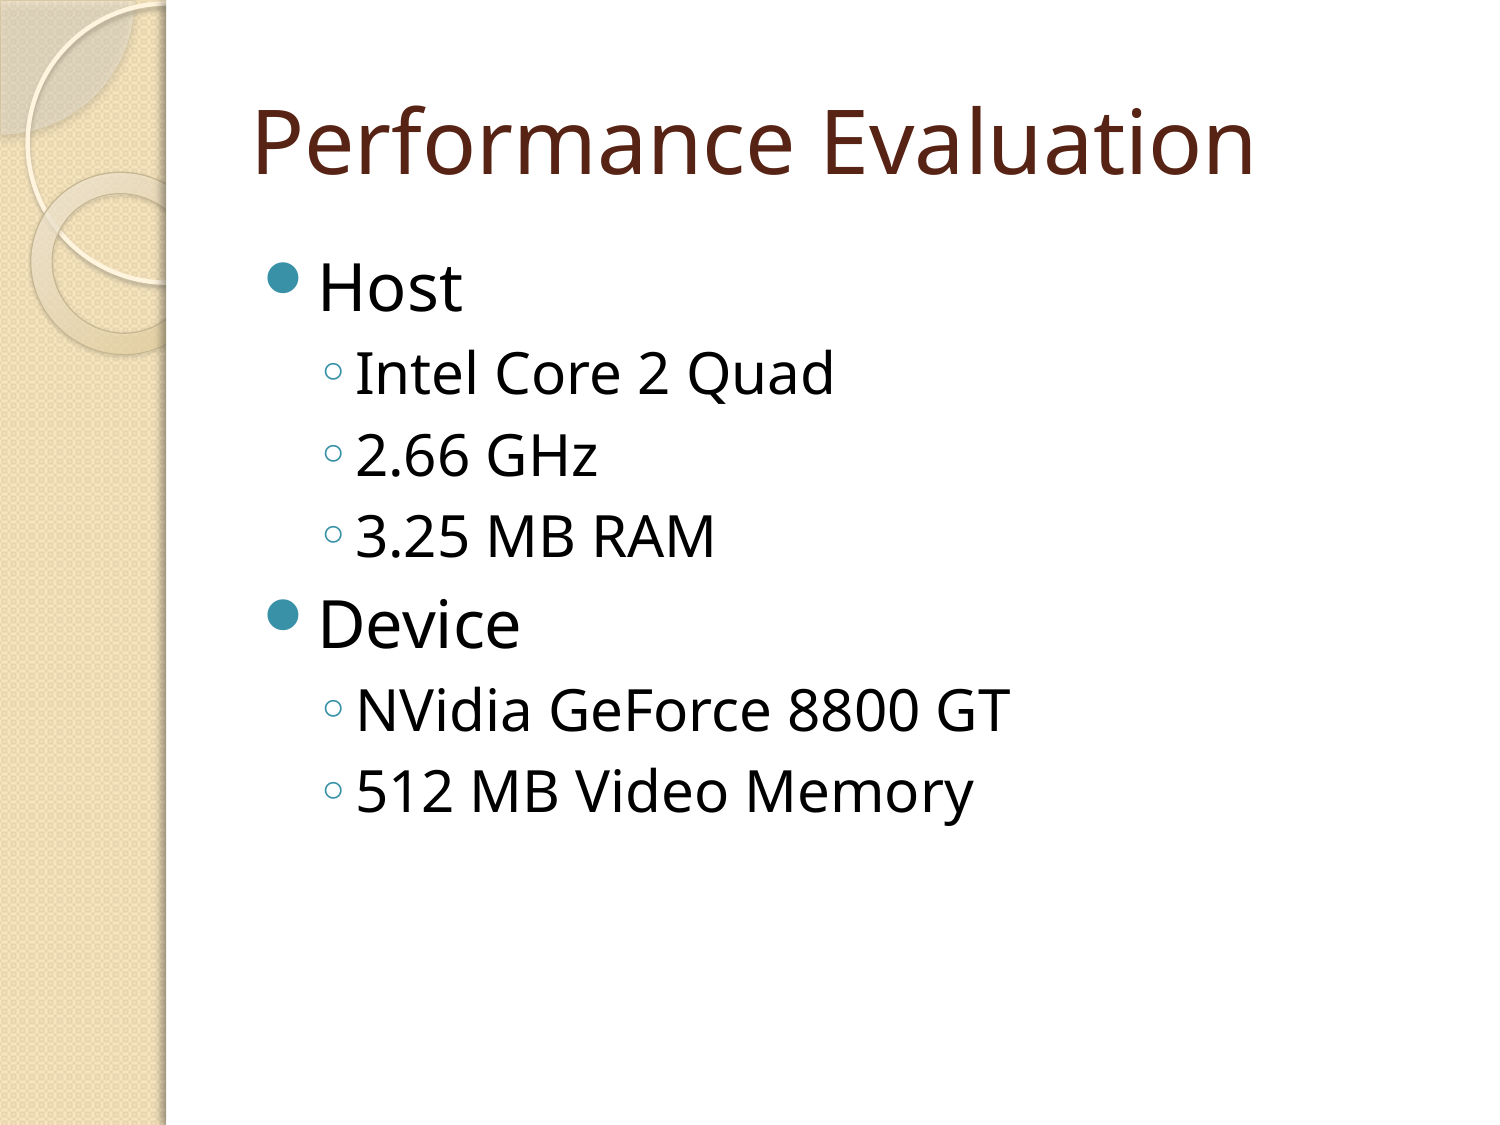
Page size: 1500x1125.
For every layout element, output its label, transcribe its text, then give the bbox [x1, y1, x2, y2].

title Performance Evaluation [235, 45, 1466, 233]
list Host Intel Core 2 Quad 2.66 GHz 3.25 MB RAM Device NVidia GeForce 8800 GT 512 MB Video Memory [235, 237, 1466, 1025]
